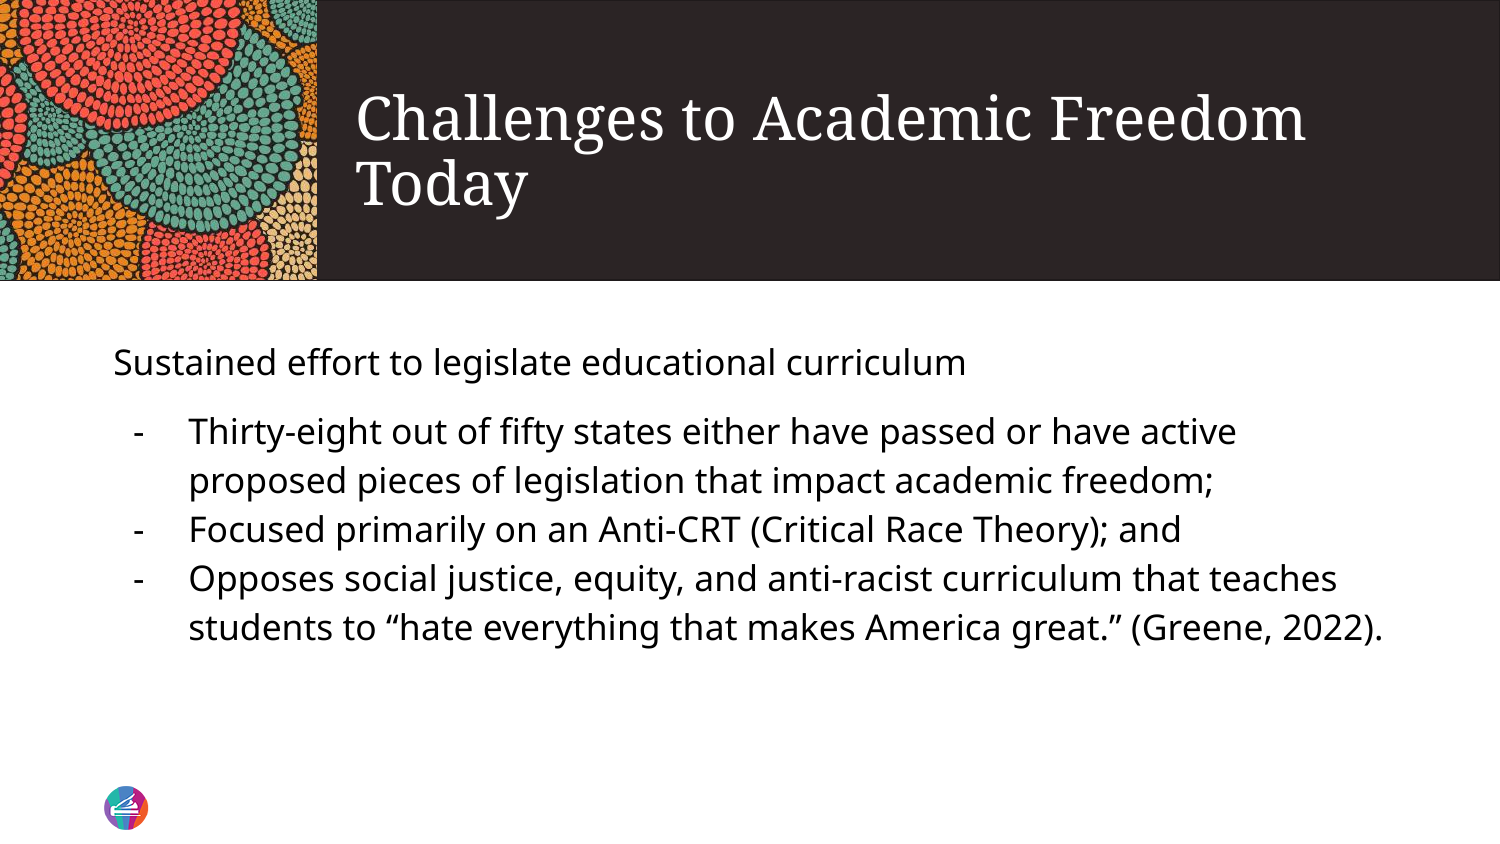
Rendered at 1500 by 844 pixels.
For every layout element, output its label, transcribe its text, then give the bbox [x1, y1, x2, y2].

title Challenges to Academic Freedom Today [343, 49, 1397, 257]
picture [102, 784, 149, 831]
list Sustained effort to legislate educational curriculum Thirty-eight out of fifty states either have passed or have active proposed pieces of legislation that impact academic freedom; Focused primarily on an Anti-CRT (Critical Race Theory); and Opposes social justice, equity, and anti-racist curriculum that teaches students to “hate everything that makes America great.” (Greene, 2022). [102, 327, 1397, 767]
picture [0, 0, 317, 280]
